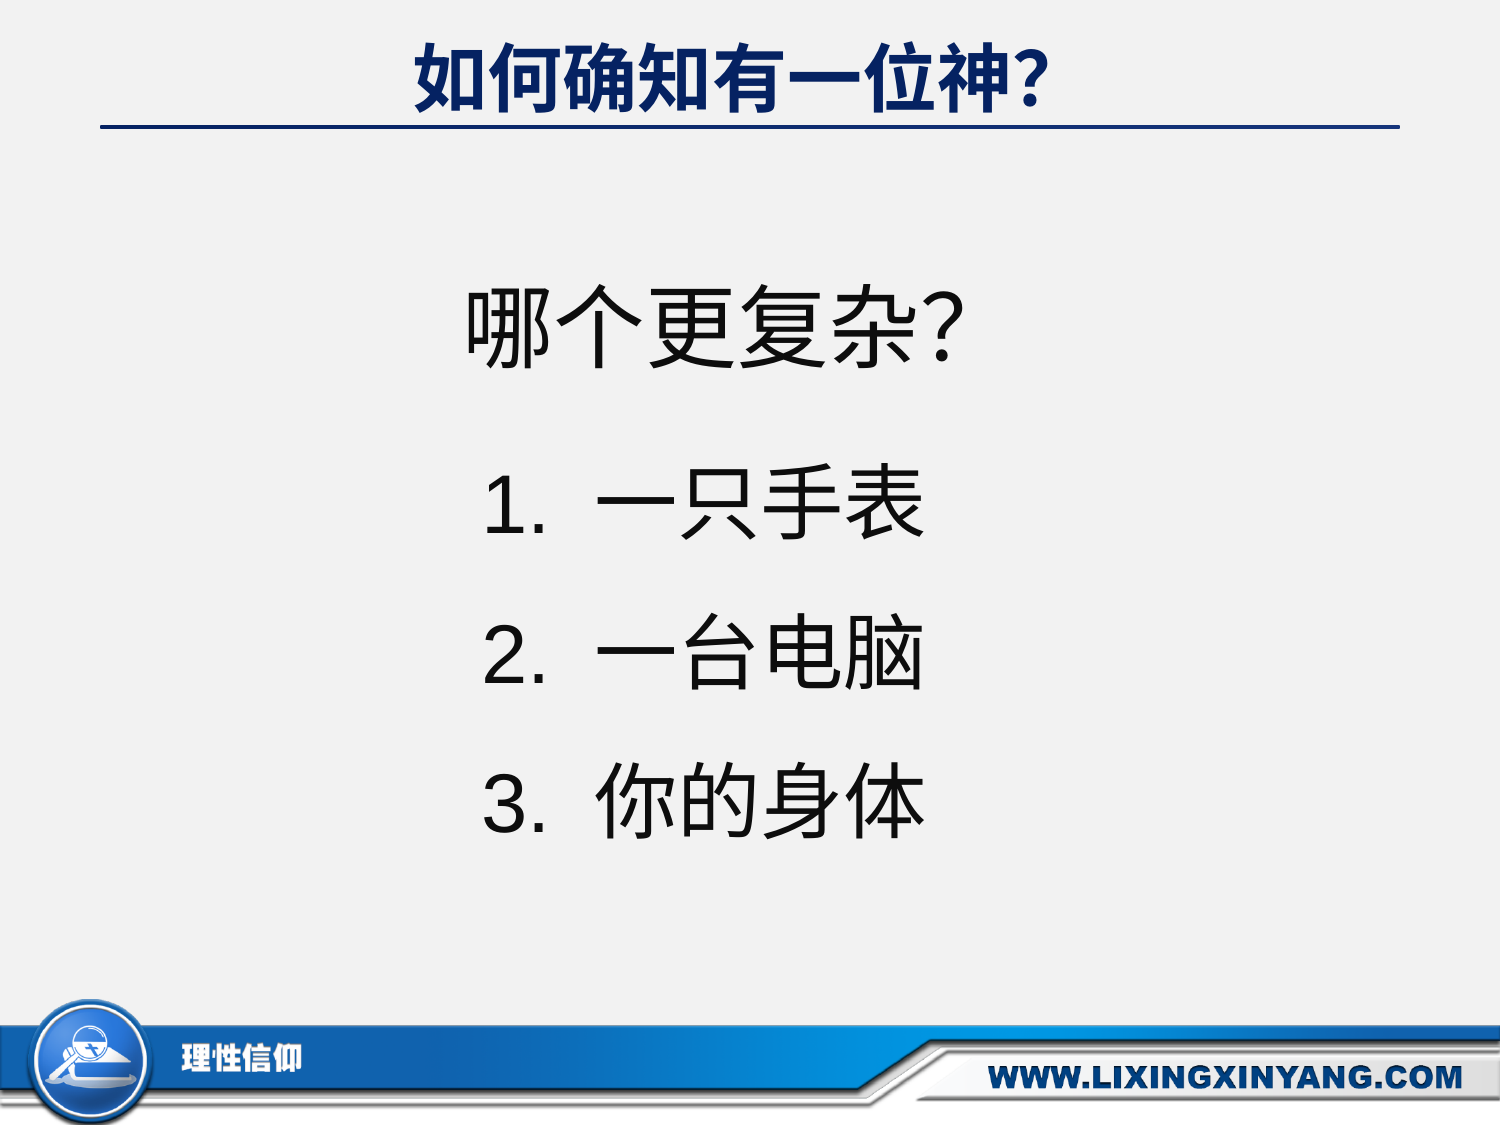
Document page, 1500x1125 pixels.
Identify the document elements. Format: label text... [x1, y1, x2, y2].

text_box 哪个更复杂？ [300, 262, 1175, 388]
text_box 1. 一只手表 2. 一台电脑 3. 你的身体 [466, 392, 1223, 857]
title 如何确知有一位神？ [0, 29, 1500, 136]
picture [0, 999, 1500, 1125]
